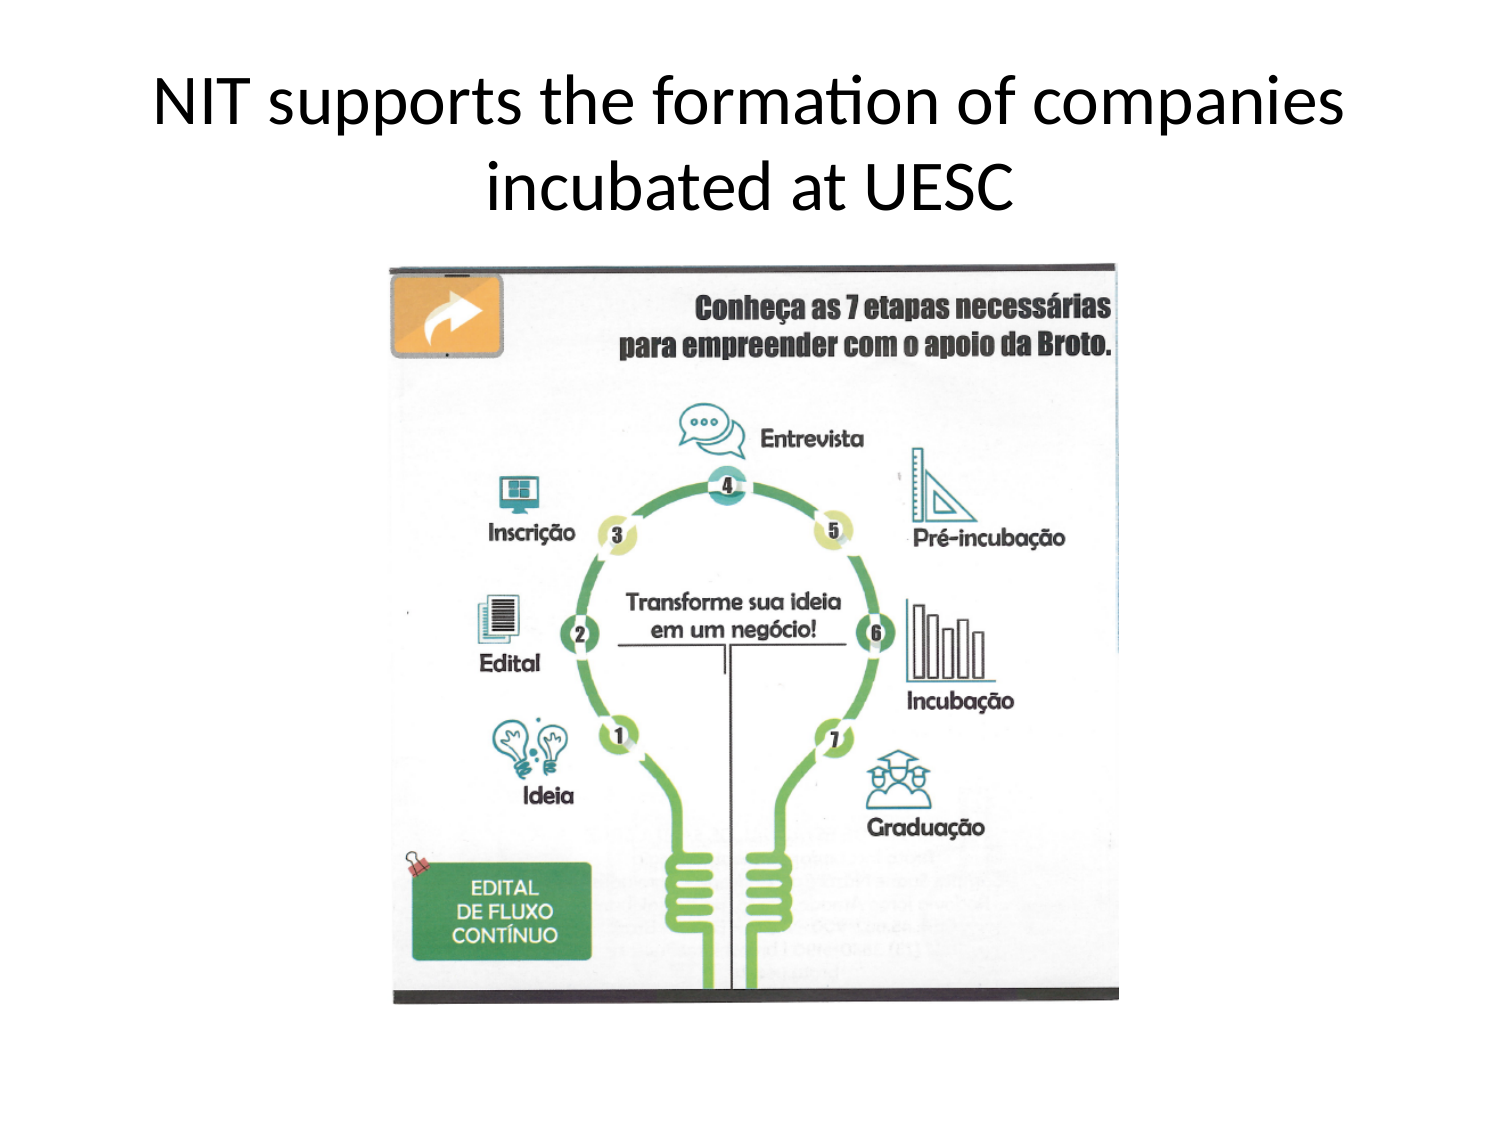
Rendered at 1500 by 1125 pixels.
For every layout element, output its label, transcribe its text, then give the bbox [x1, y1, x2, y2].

title NIT supports the formation of companies incubated at UESC [75, 45, 1425, 233]
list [380, 262, 1120, 1006]
